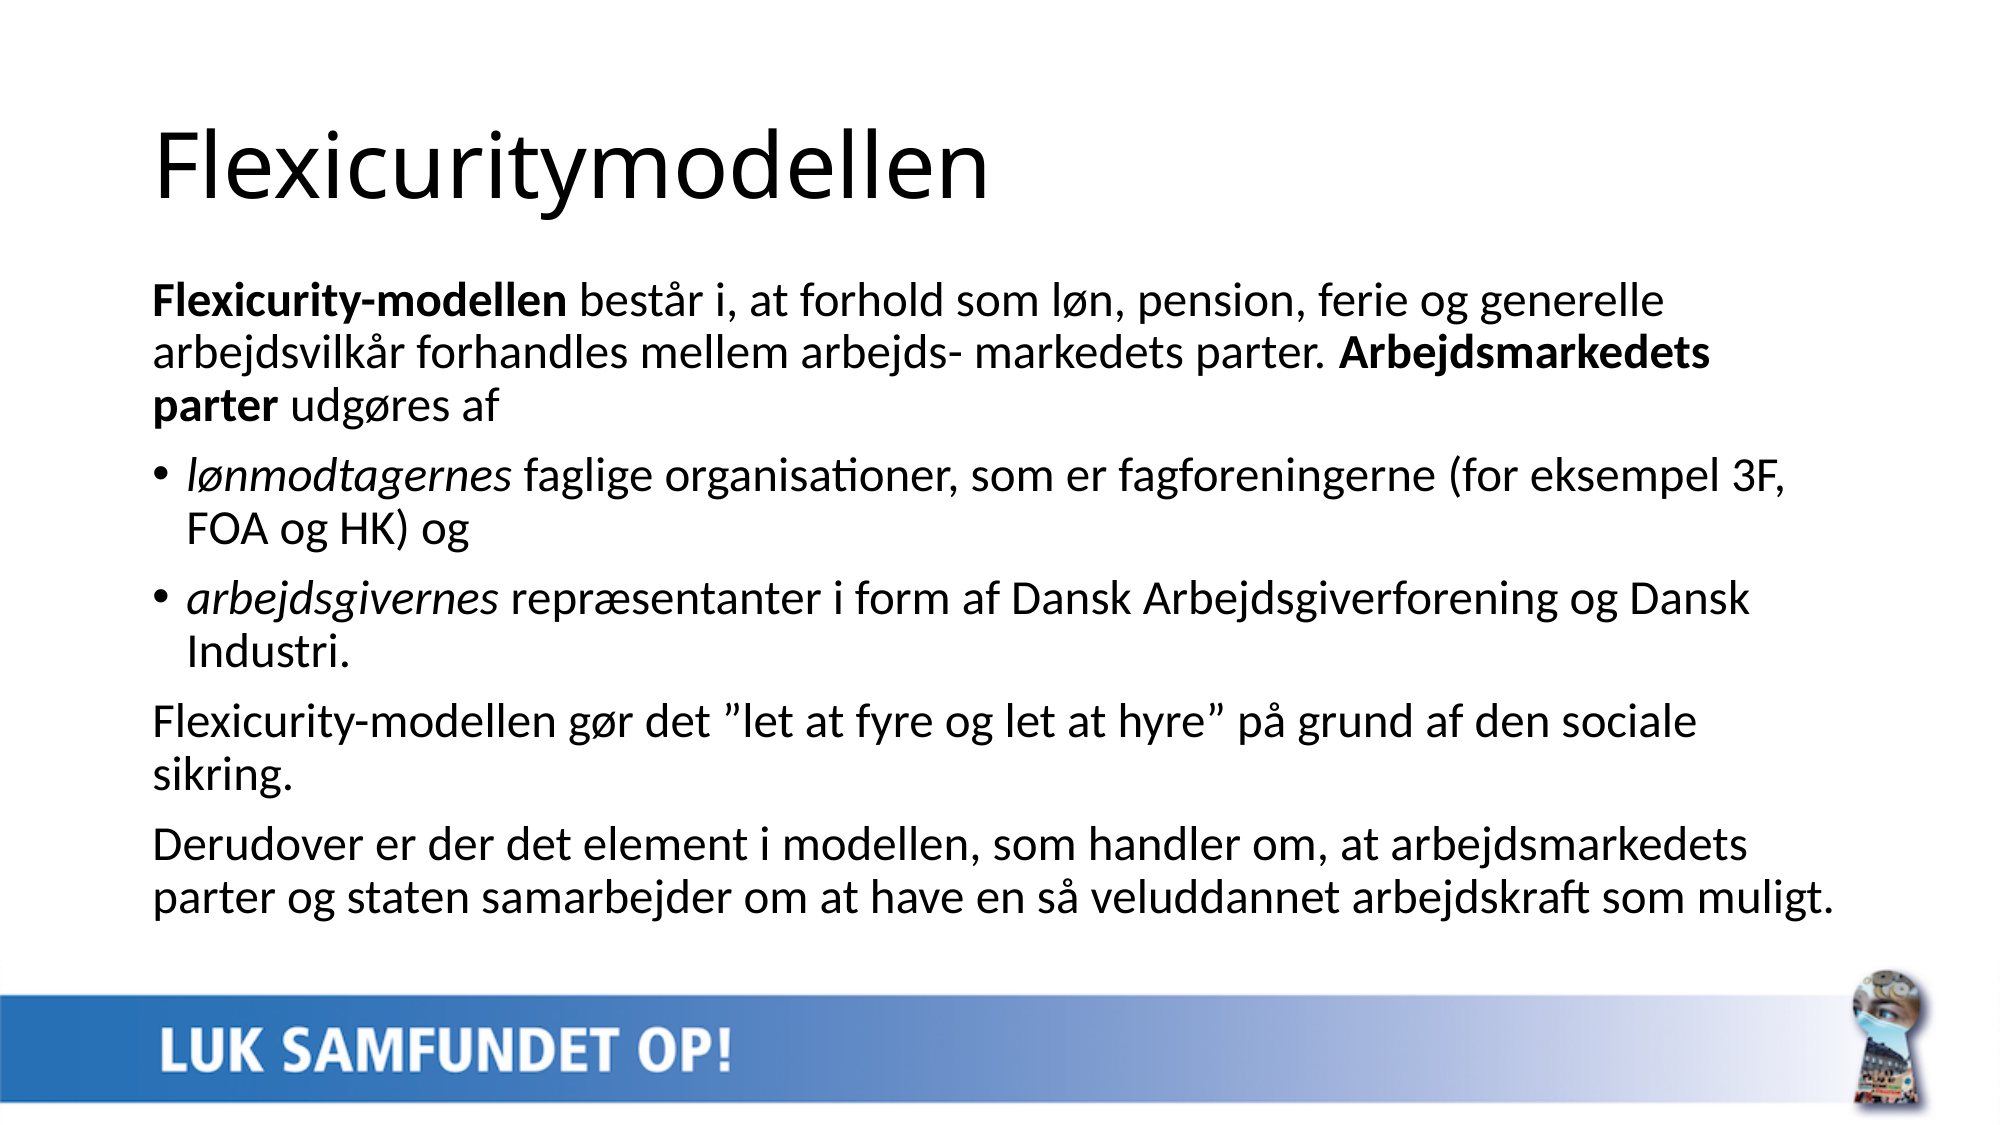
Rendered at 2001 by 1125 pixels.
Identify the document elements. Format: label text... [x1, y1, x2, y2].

list Flexicurity-modellen består i, at forhold som løn, pension, ferie og generelle arbejdsvilkår forhandles mellem arbejds- markedets parter. Arbejdsmarkedets parter udgøres af lønmodtagernes faglige organisationer, som er fagforeningerne (for eksempel 3F, FOA og HK) og arbejdsgivernes repræsentanter i form af Dansk Arbejdsgiverforening og Dansk Industri. Flexicurity-modellen gør det ”let at fyre og let at hyre” på grund af den sociale sikring. Derudover er der det element i modellen, som handler om, at arbejdsmarkedets parter og staten samarbejder om at have en så veluddannet arbejdskraft som muligt. [137, 266, 1863, 960]
title Flexicuritymodellen [137, 59, 1863, 266]
picture [0, 960, 2000, 1125]
